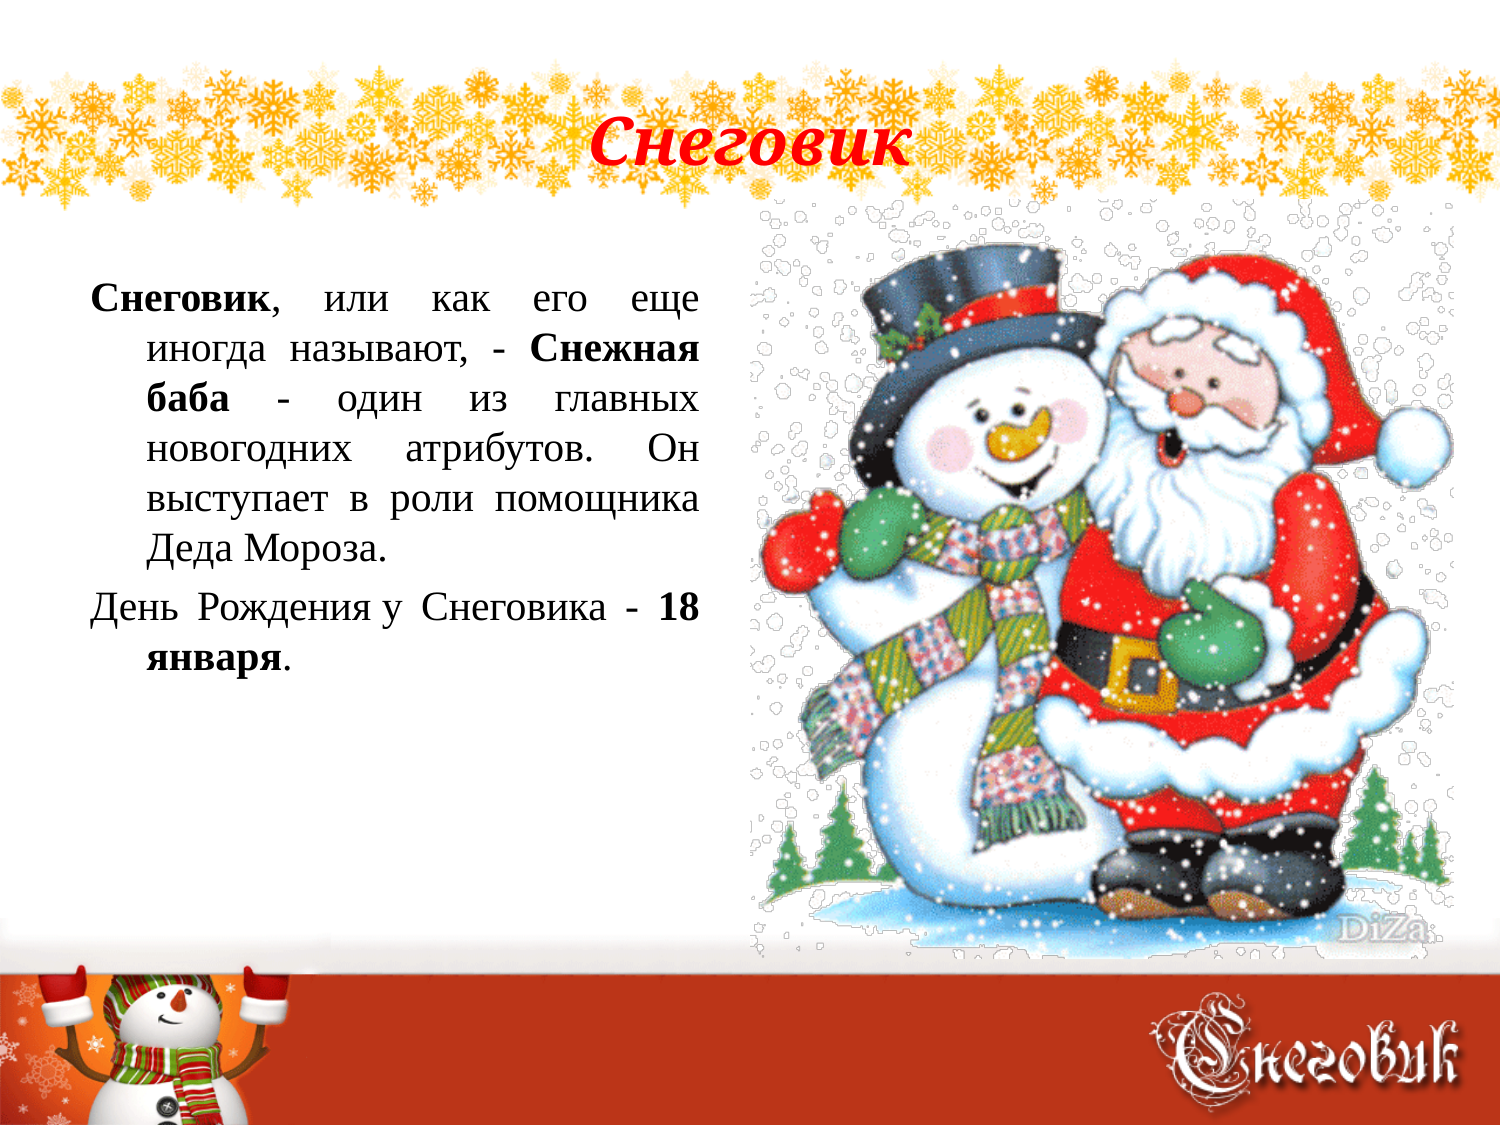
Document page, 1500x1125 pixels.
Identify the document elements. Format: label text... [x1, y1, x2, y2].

picture [0, 0, 1500, 1125]
list Снеговик, или как его еще иногда называют, - Снежная баба - один из главных новогодних атрибутов. Он выступает в роли помощника Деда Мороза. День Рождения у Снеговика - 18 января. [74, 262, 716, 1006]
title Снеговик [74, 44, 1426, 233]
